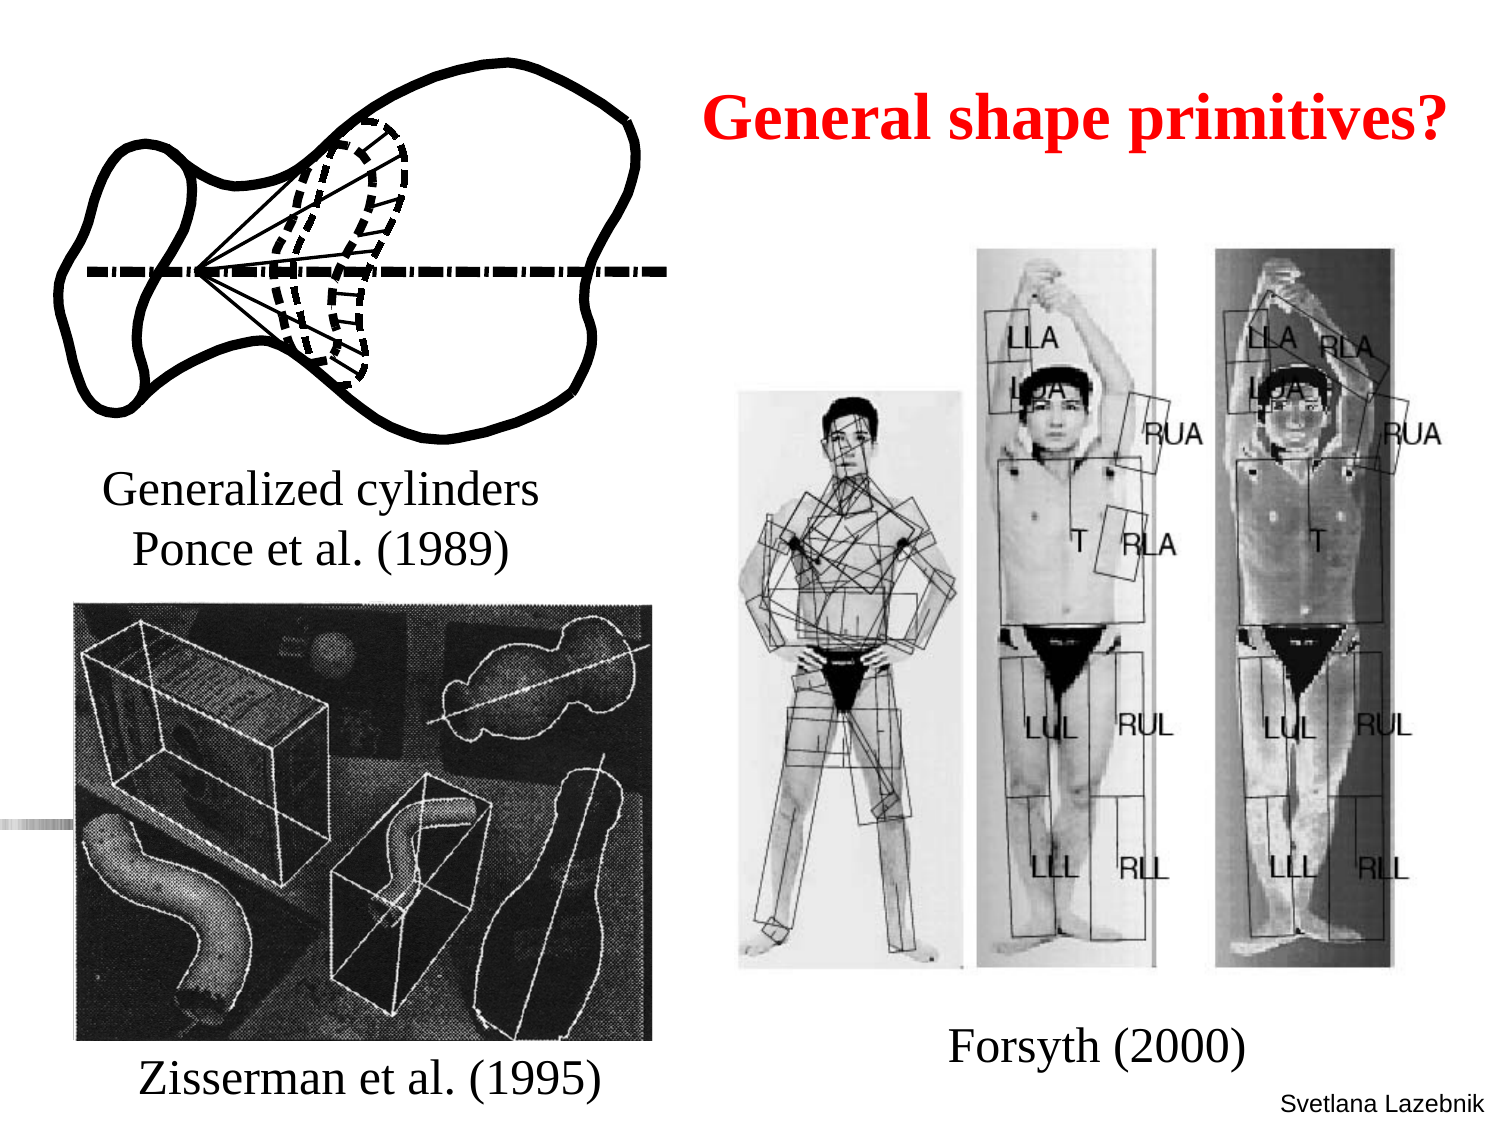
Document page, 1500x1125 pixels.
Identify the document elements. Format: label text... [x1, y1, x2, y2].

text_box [58, 62, 667, 440]
text_box Svetlana Lazebnik [1162, 1079, 1500, 1125]
text_box Forsyth (2000) [932, 1004, 1262, 1080]
text_box General shape primitives? [687, 65, 1467, 161]
text_box Generalized cylinders Ponce et al. (1989) [87, 449, 555, 584]
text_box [73, 601, 653, 1041]
picture [0, 818, 73, 830]
picture [733, 229, 1449, 994]
text_box Zisserman et al. (1995) [122, 1049, 618, 1113]
